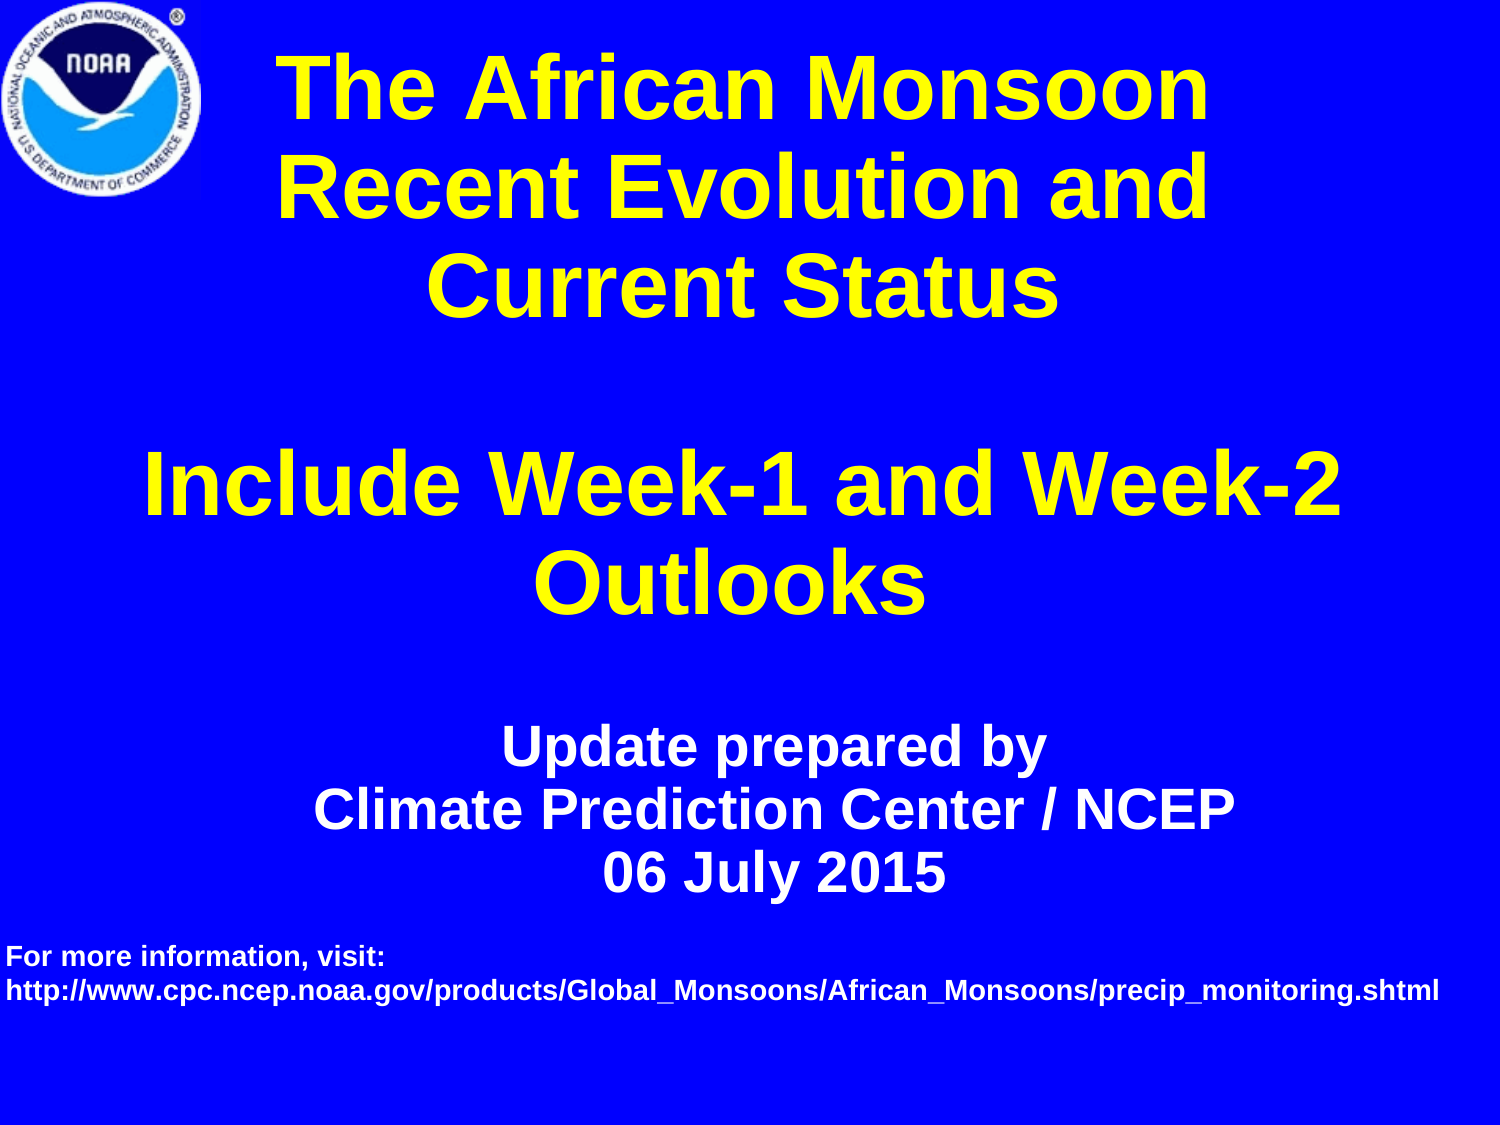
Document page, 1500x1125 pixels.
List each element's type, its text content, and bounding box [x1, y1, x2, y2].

text_box For more information, visit: http://www.cpc.ncep.noaa.gov/products/Global_Monsoons/African_Monsoons/precip_monitoring.shtml [0, 929, 1457, 1015]
picture [0, 0, 200, 200]
title The African Monsoon Recent Evolution and Current Status Include Week-1 and Week-2 Outlooks [112, 37, 1375, 638]
text_box Update prepared by Climate Prediction Center / NCEP 06 July 2015 [275, 708, 1275, 913]
